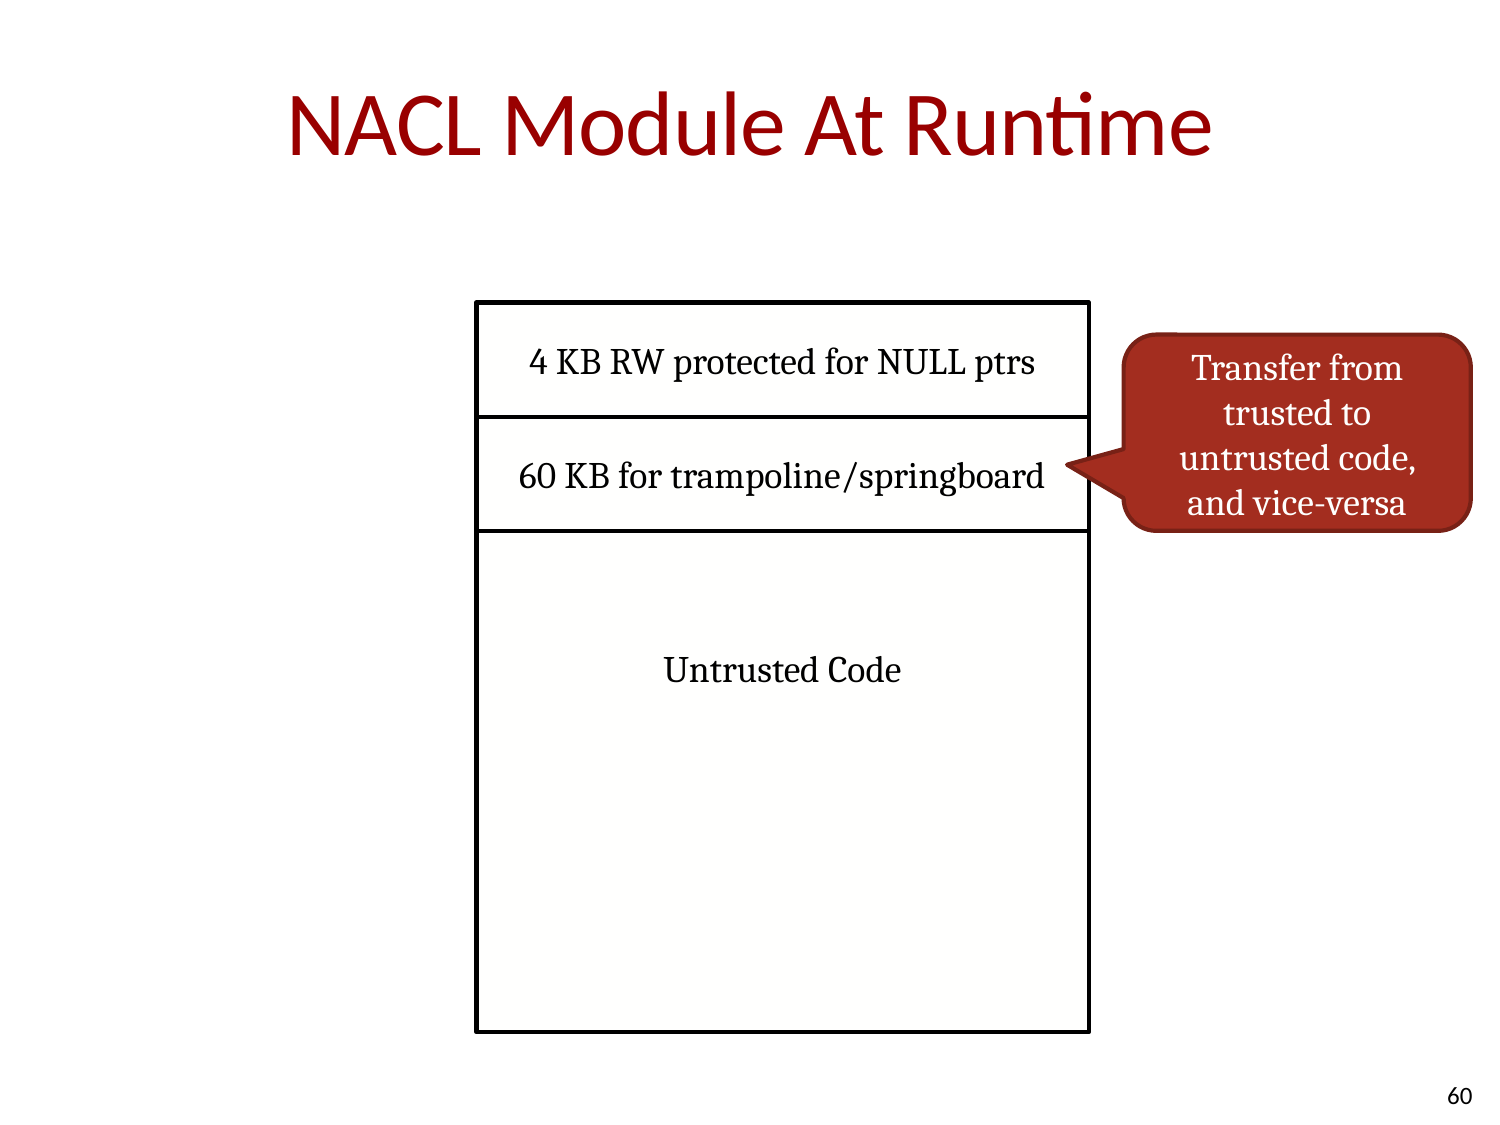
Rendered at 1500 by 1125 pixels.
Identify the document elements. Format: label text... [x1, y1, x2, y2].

title NACL Module At Runtime [75, 24, 1425, 213]
text_box 60 KB for trampoline/springboard [474, 415, 1091, 533]
slide_number 60 [1137, 1065, 1488, 1125]
text_box Transfer from trusted to untrusted code, and vice-versa [1065, 332, 1473, 533]
text_box 4 KB RW protected for NULL ptrs [474, 300, 1091, 415]
text_box Untrusted Code [474, 533, 1091, 1034]
